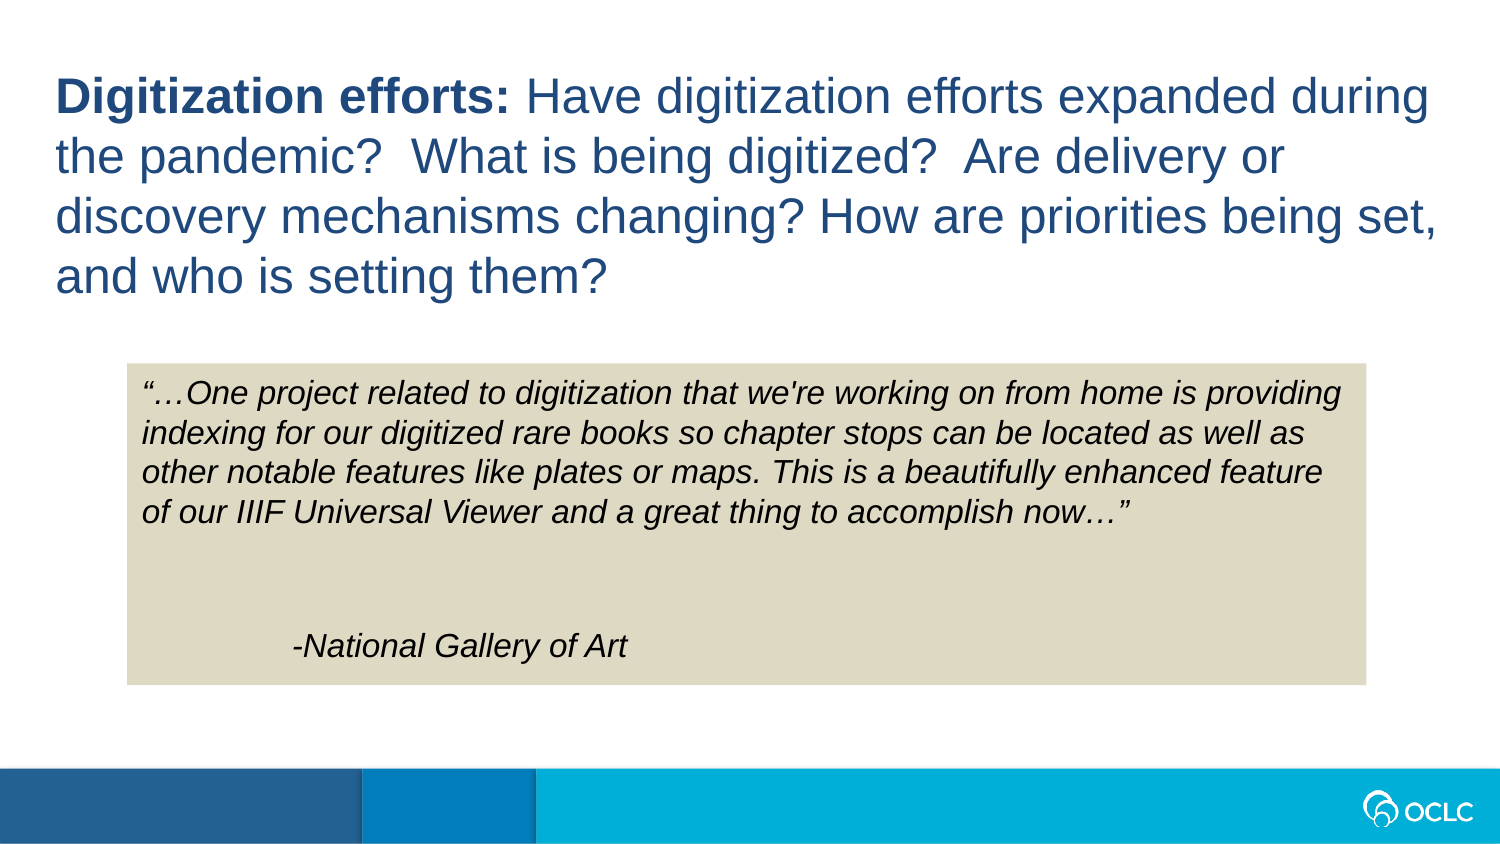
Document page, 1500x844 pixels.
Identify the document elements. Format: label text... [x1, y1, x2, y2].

text_box “…One project related to digitization that we're working on from home is providing indexing for our digitized rare books so chapter stops can be located as well as other notable features like plates or maps. This is a beautifully enhanced feature of our IIIF Universal Viewer and a great thing to accomplish now…” -National Gallery of Art [127, 363, 1367, 686]
list Digitization efforts: Have digitization efforts expanded during the pandemic? What is being digitized? Are delivery or discovery mechanisms changing? How are priorities being set, and who is setting them? [40, 56, 1476, 248]
